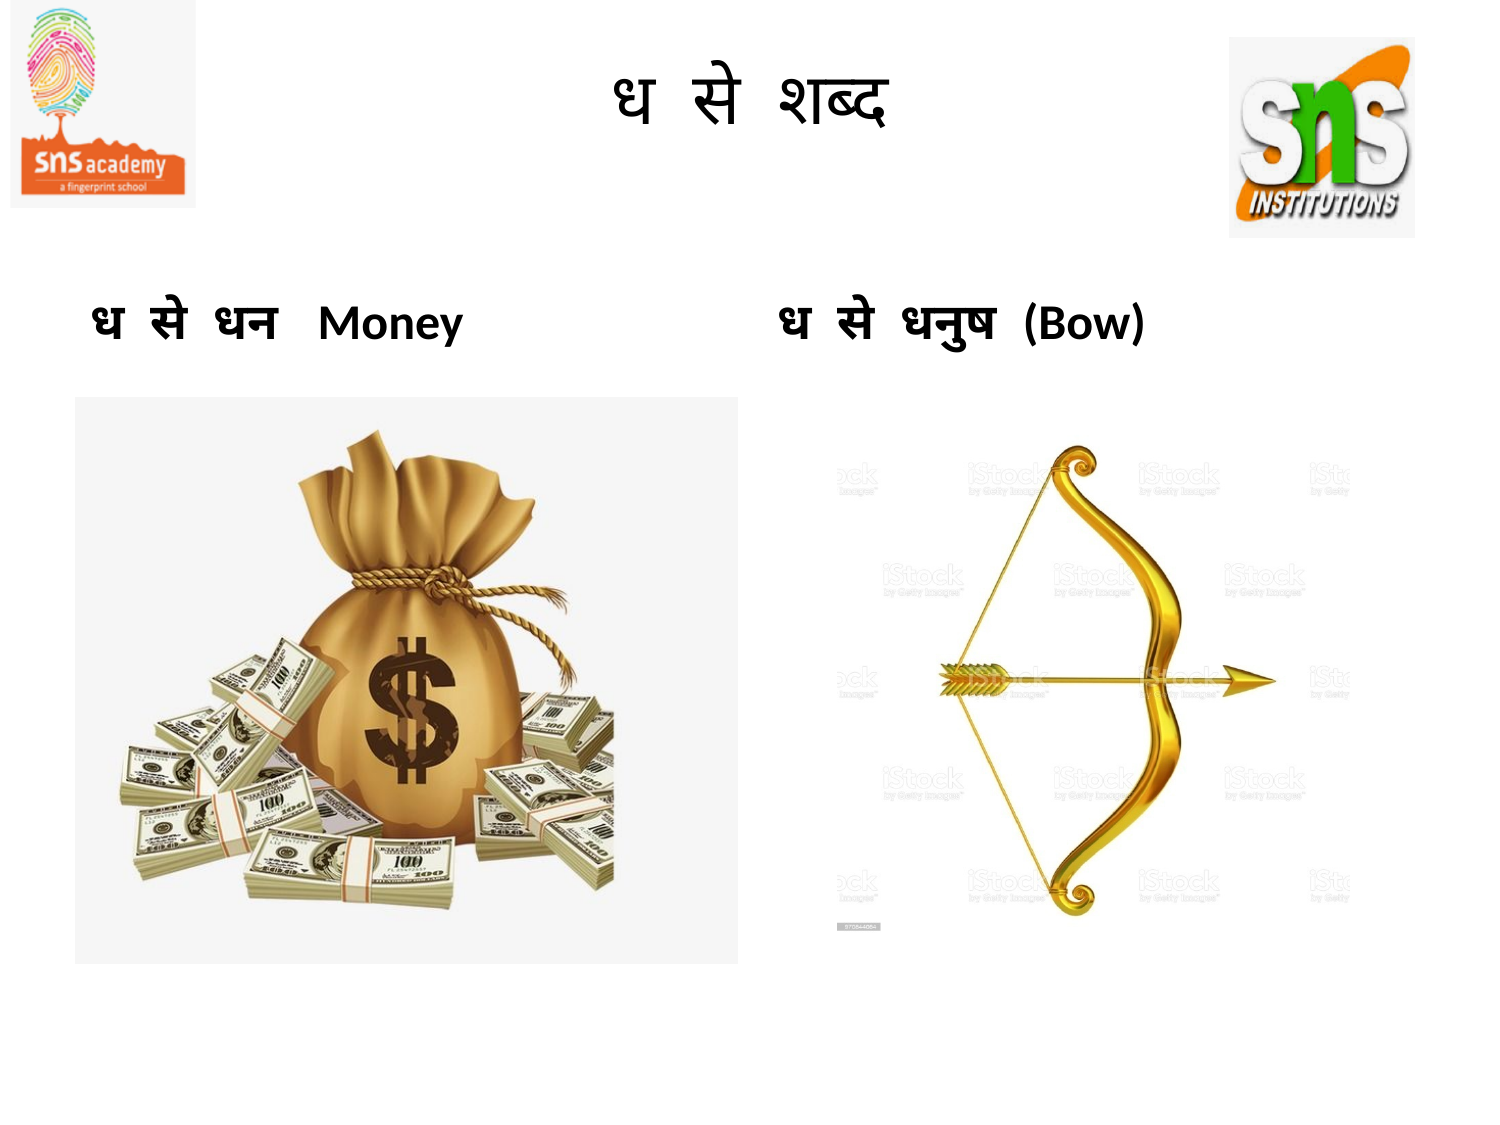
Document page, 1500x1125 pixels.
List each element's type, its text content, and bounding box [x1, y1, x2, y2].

list ध से धन Money [75, 251, 738, 357]
picture [1224, 37, 1426, 238]
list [837, 424, 1350, 937]
title ध से शब्द [75, 45, 1219, 233]
list ध से धनुष (Bow) [761, 251, 1425, 357]
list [74, 397, 738, 964]
picture [0, 0, 201, 213]
